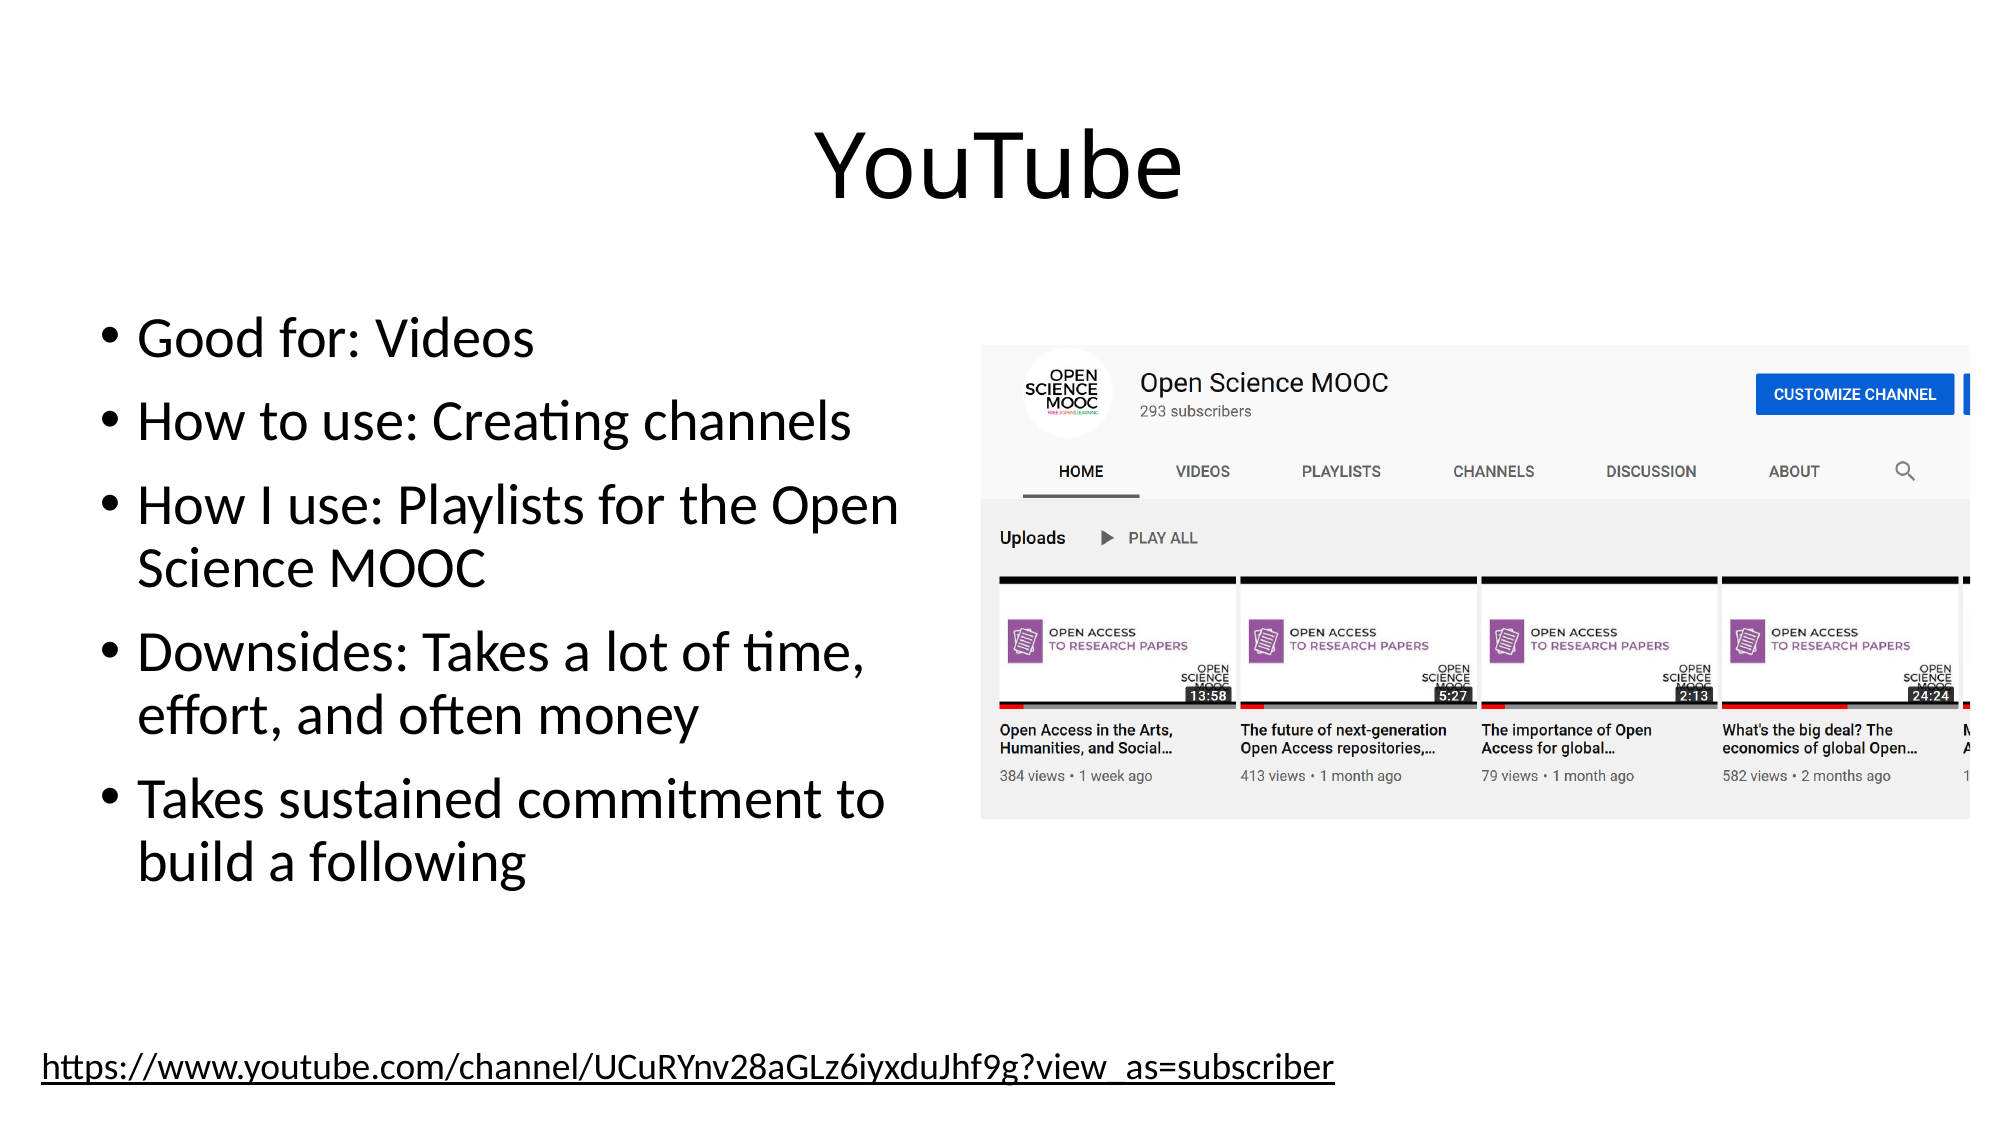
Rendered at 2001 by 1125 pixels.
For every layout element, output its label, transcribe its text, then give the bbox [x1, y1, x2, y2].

title YouTube [137, 59, 1863, 278]
text_box https://www.youtube.com/channel/UCuRYnv28aGLz6iyxduJhf9g?view_as=subscriber [26, 1034, 1501, 1095]
picture [980, 344, 1971, 819]
list Good for: Videos How to use: Creating channels How I use: Playlists for the Open Science MOOC Downsides: Takes a lot of time, effort, and often money Takes sustained commitment to build a following [85, 299, 975, 1013]
